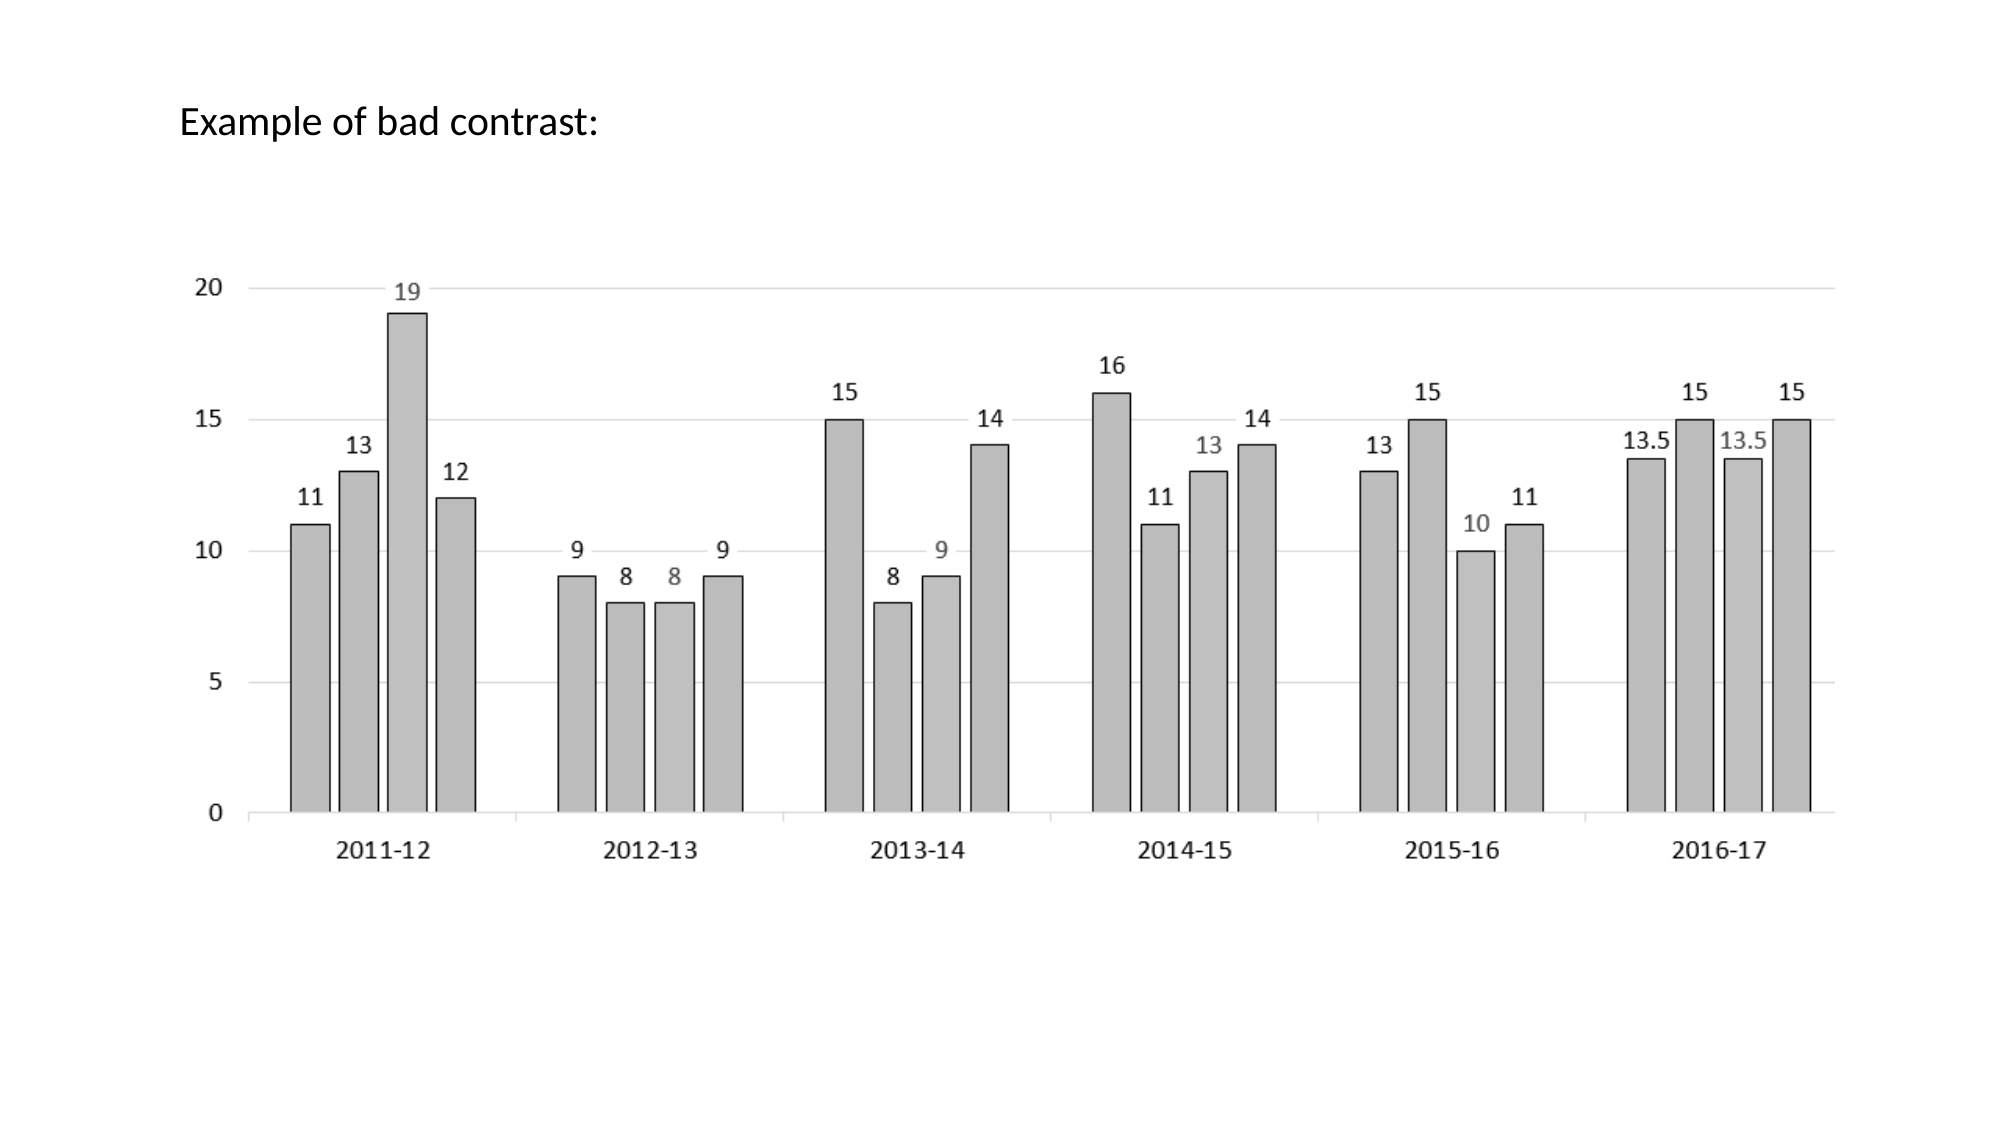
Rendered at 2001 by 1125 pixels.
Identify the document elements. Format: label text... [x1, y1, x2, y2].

picture [181, 266, 1835, 876]
text_box Example of bad contrast: [147, 85, 795, 151]
